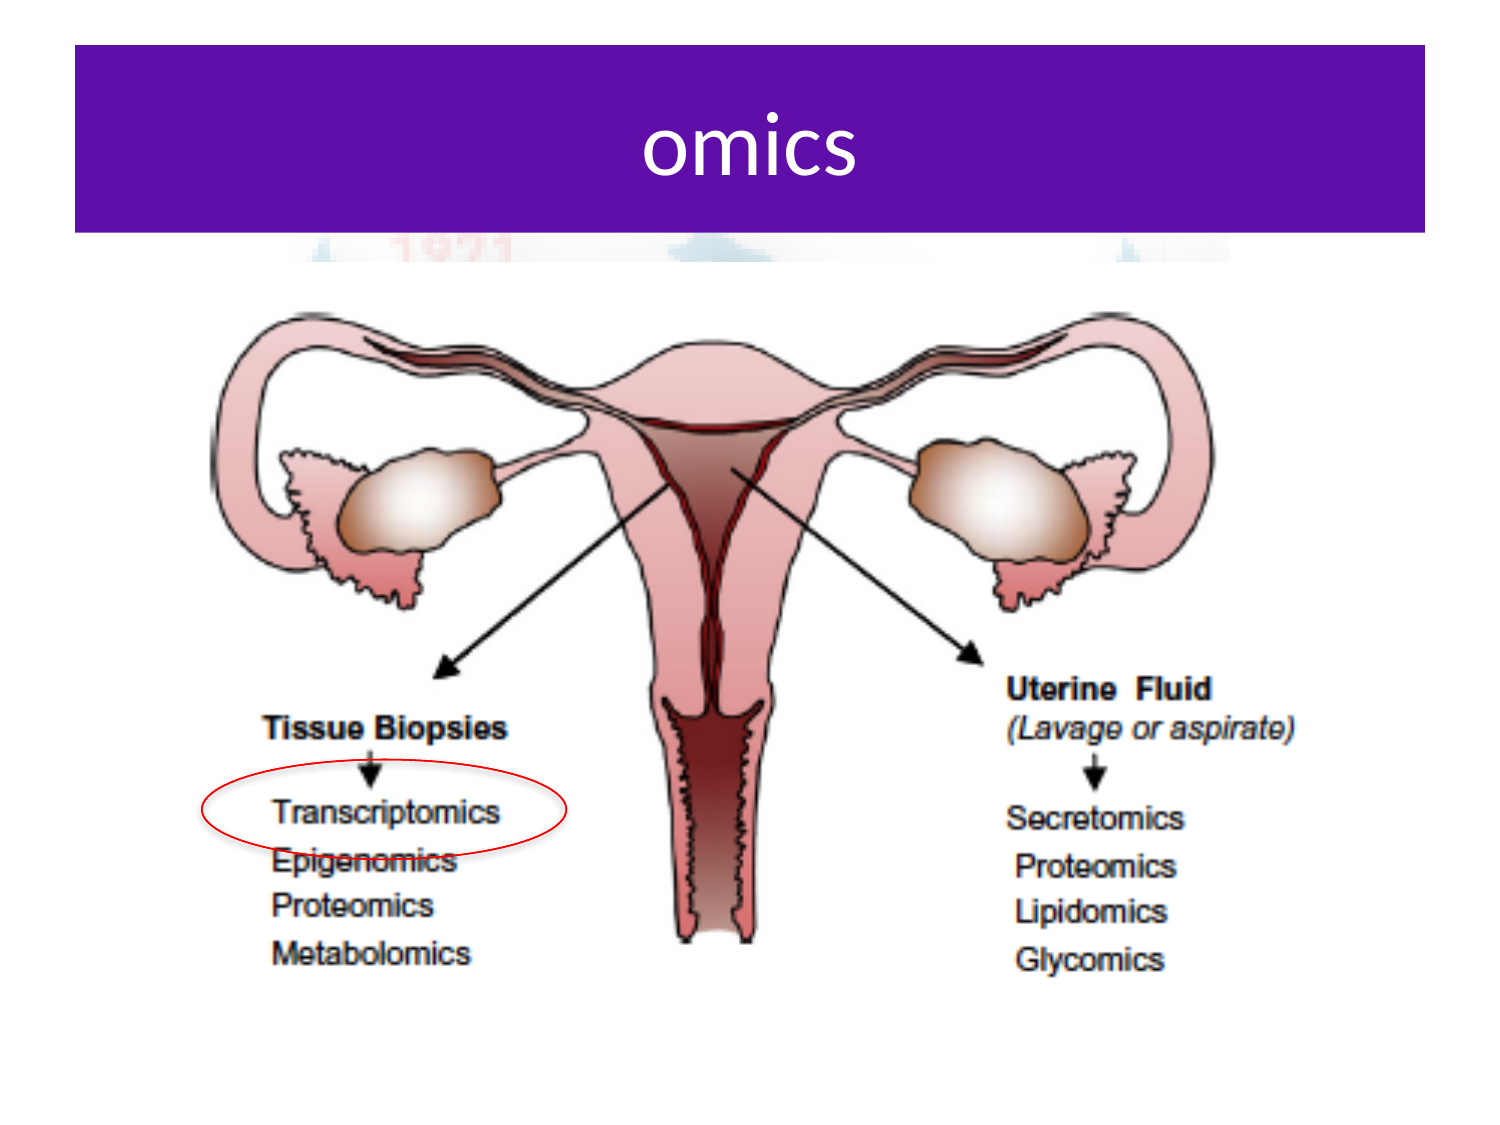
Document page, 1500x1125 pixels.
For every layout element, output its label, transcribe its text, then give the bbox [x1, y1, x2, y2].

title omics [75, 45, 1425, 233]
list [74, 262, 1426, 1006]
